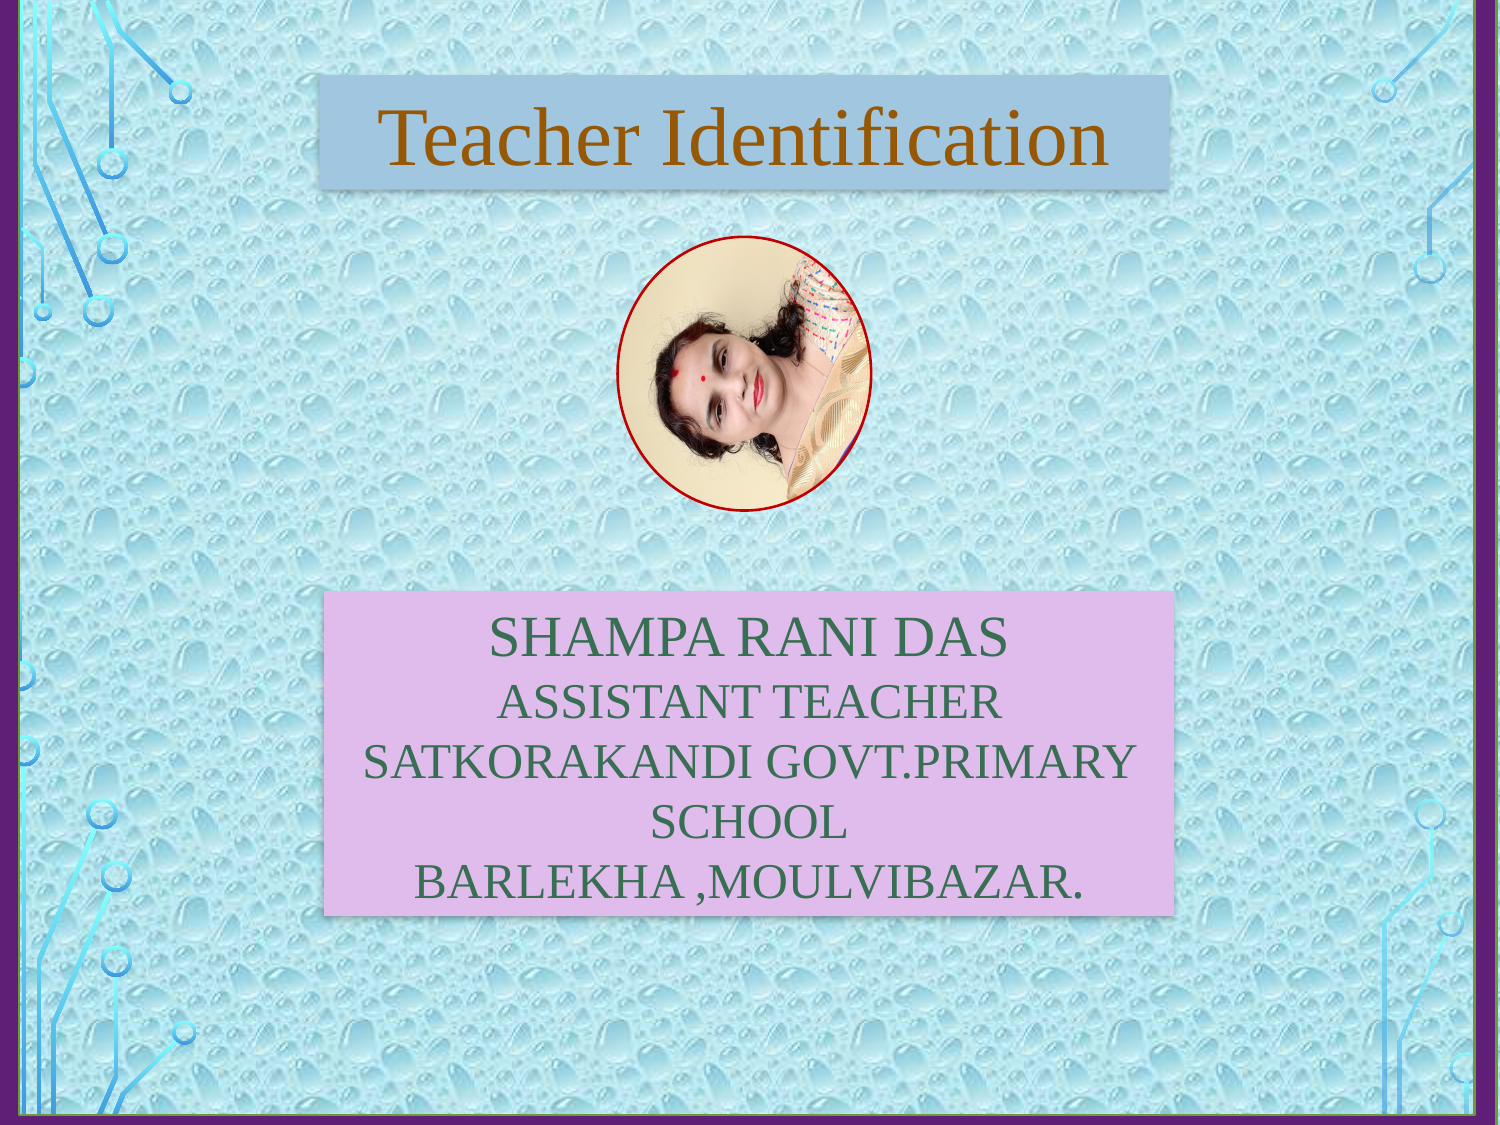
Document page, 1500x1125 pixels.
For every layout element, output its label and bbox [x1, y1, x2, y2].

text_box [319, 74, 1175, 920]
text_box [0, 0, 1498, 1125]
